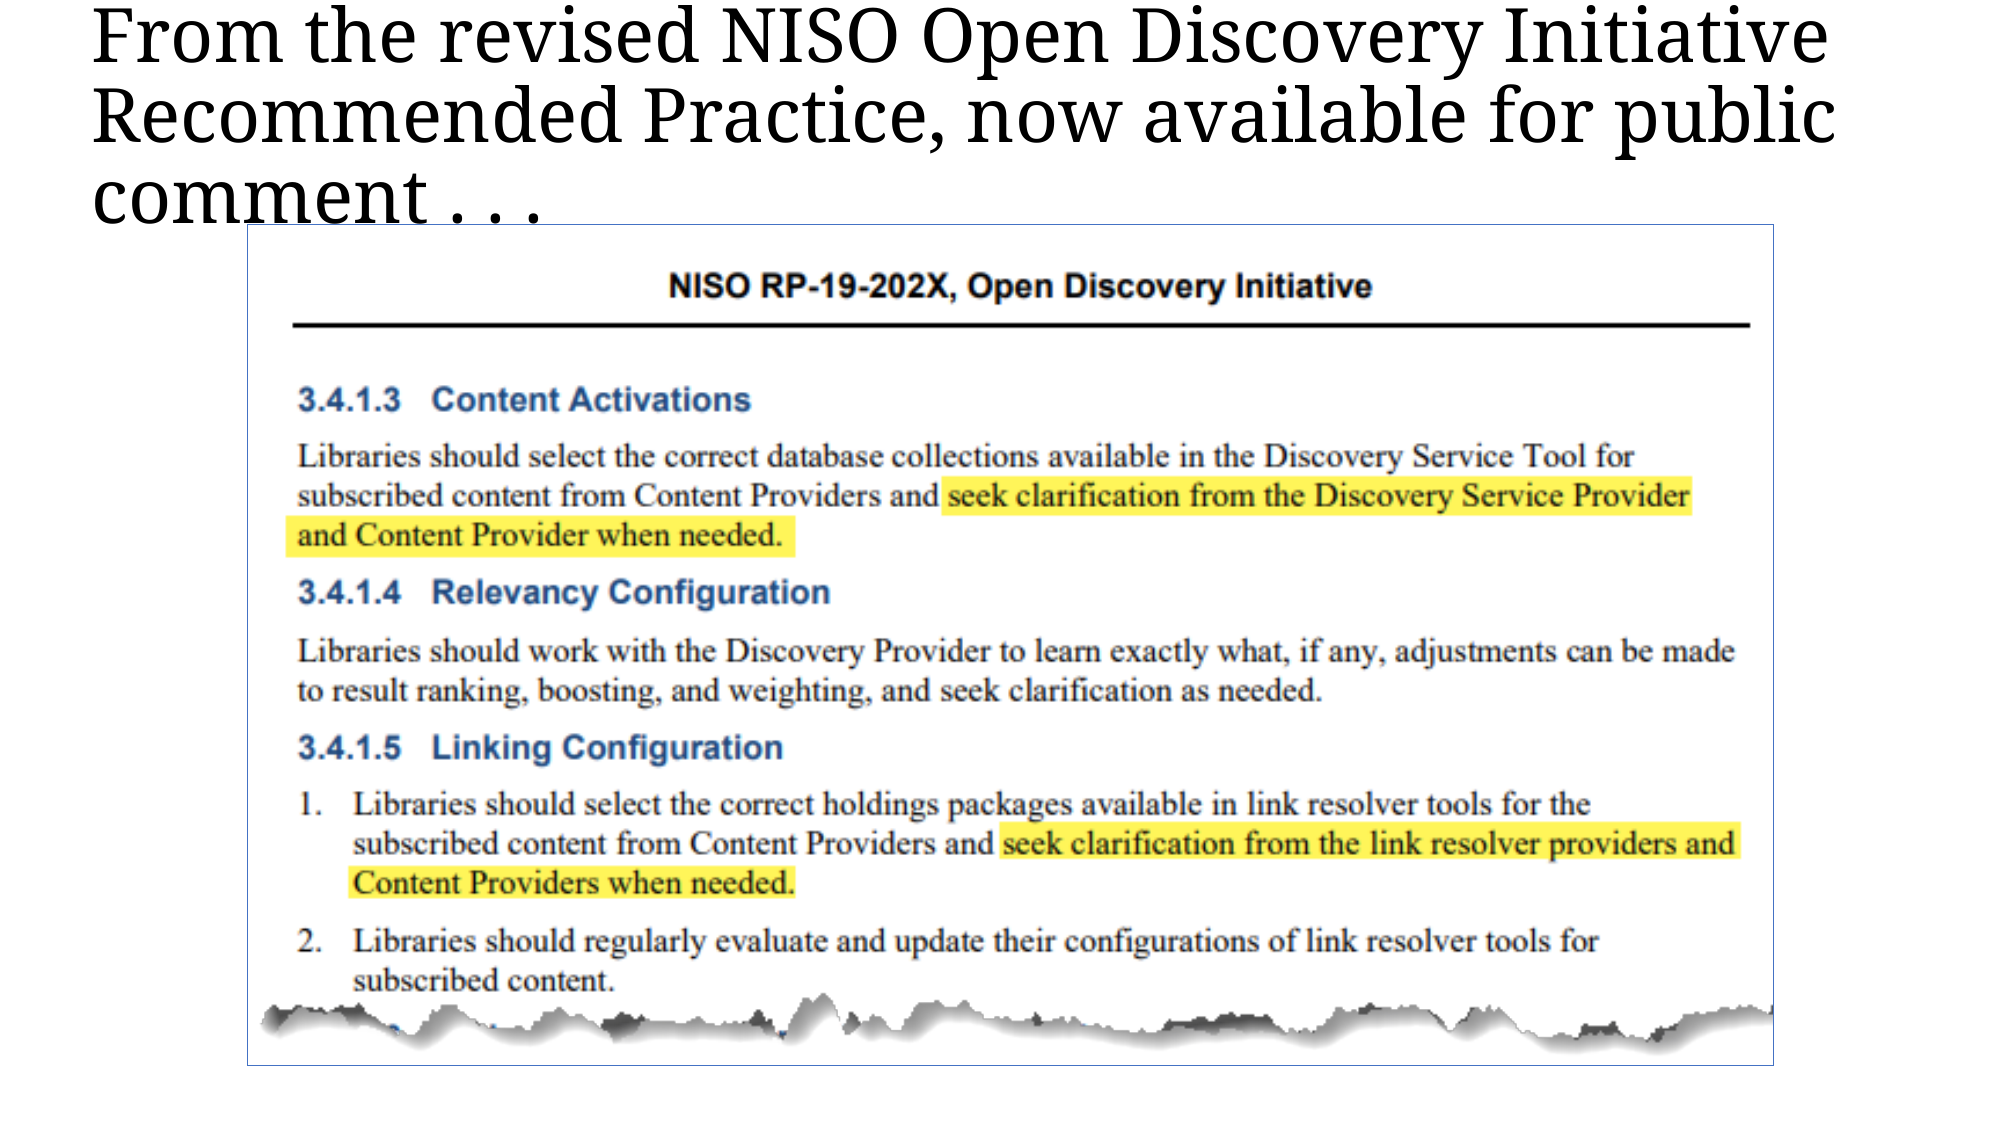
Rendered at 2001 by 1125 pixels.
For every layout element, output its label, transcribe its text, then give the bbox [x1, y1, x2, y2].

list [247, 224, 1773, 1066]
title From the revised NISO Open Discovery Initiative Recommended Practice, now available for public comment . . . [76, 29, 1958, 209]
